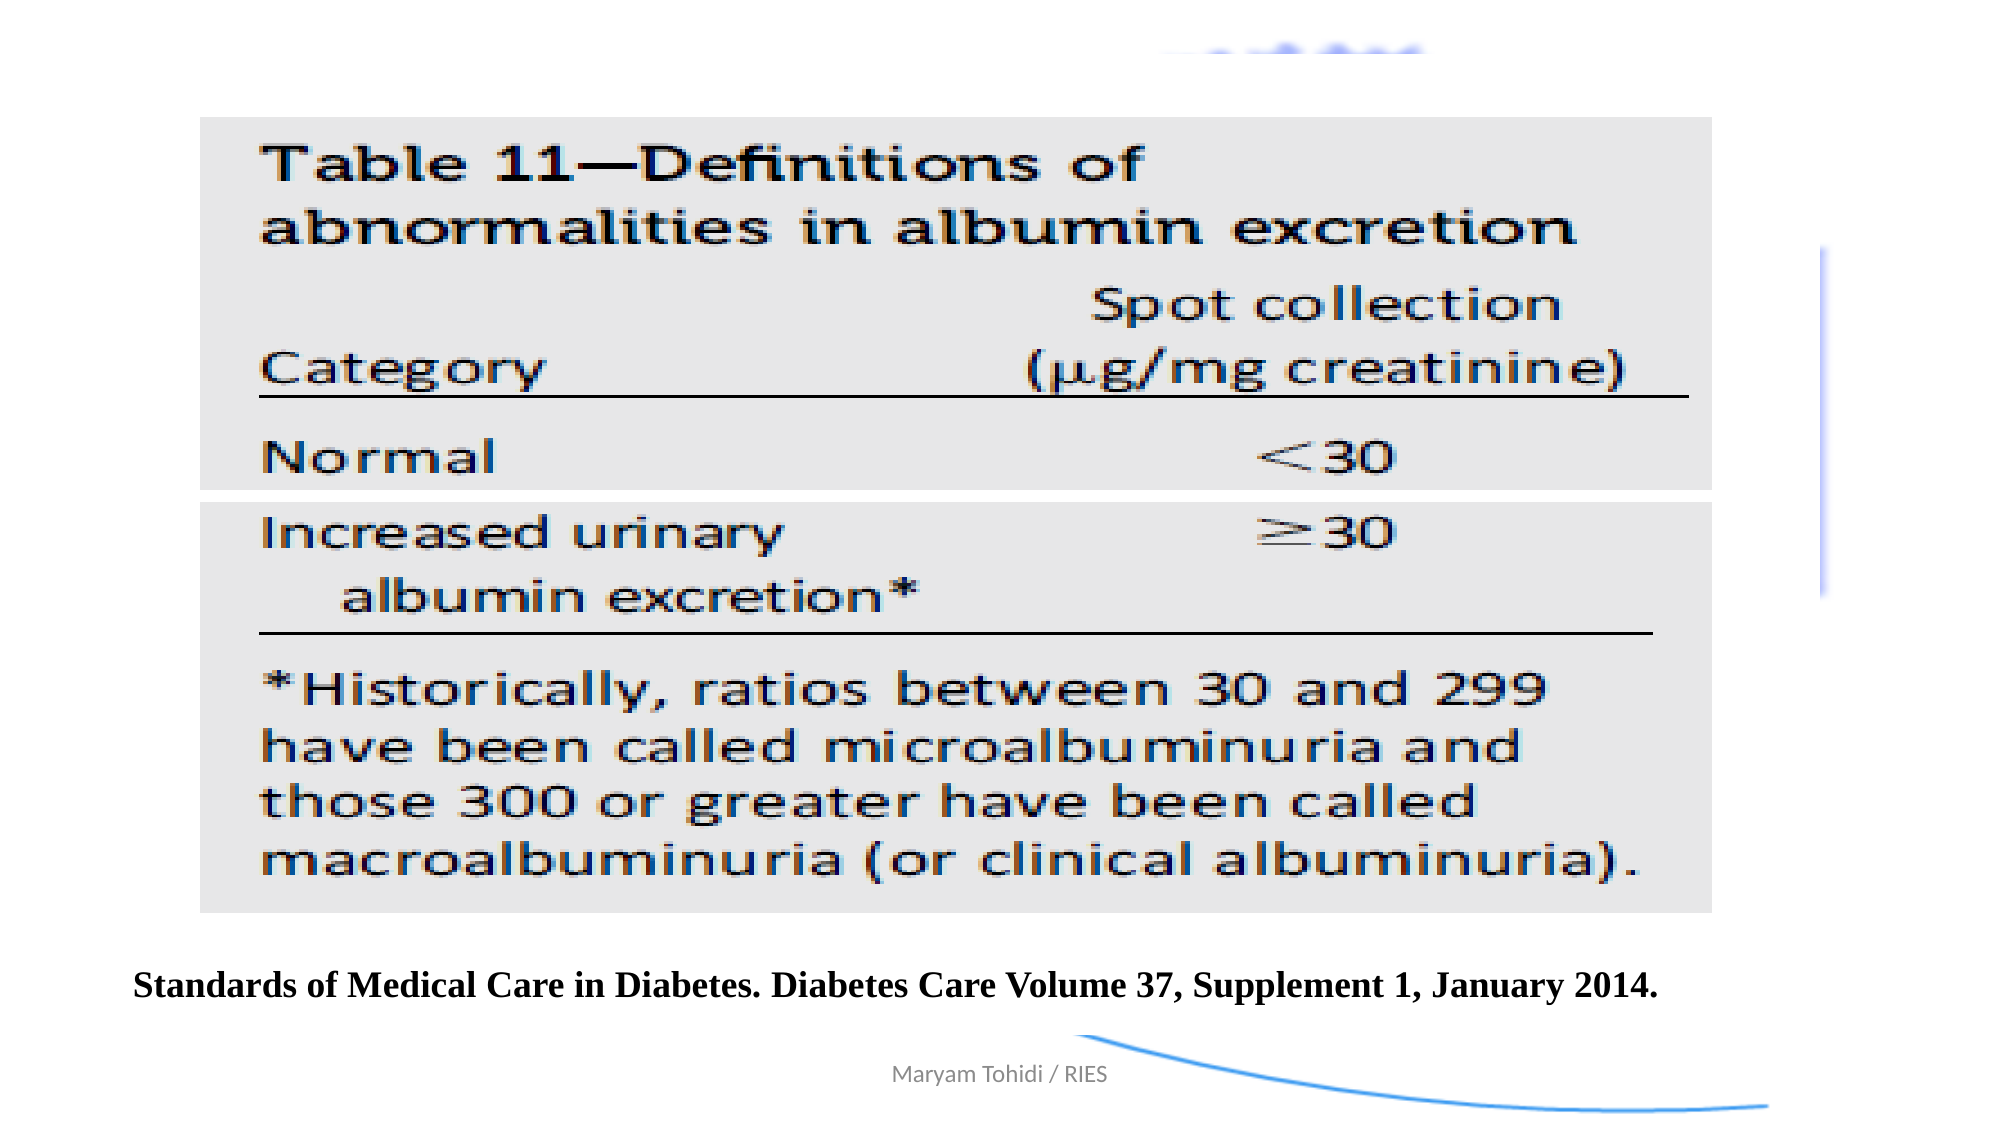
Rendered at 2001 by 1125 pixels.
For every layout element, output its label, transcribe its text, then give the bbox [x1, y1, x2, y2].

picture [0, 0, 2001, 1125]
text_box Standards of Medical Care in Diabetes. Diabetes Care Volume 37, Supplement 1, January 2014. [118, 1044, 1788, 1057]
footer Maryam Tohidi / RIES [683, 1057, 1317, 1103]
